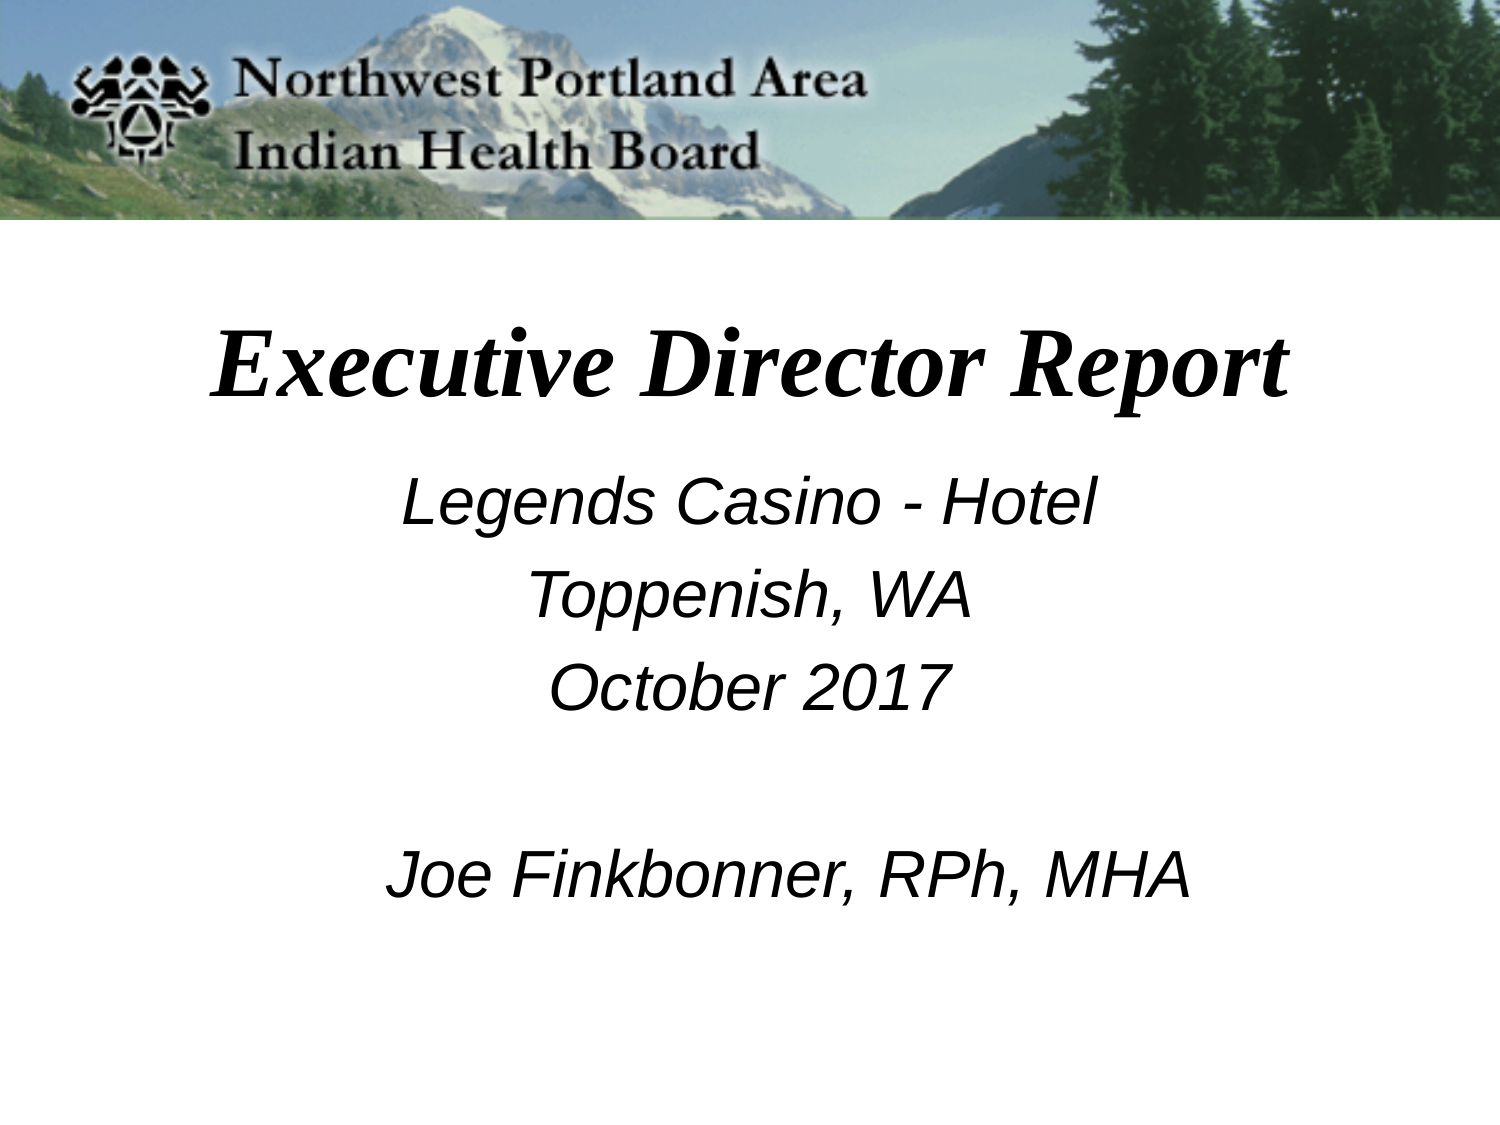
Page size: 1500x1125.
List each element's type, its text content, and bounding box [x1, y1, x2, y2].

list Legends Casino - Hotel Toppenish, WA October 2017 Joe Finkbonner, RPh, MHA [74, 449, 1426, 1051]
title Executive Director Report [74, 262, 1426, 449]
picture [0, 0, 1500, 220]
